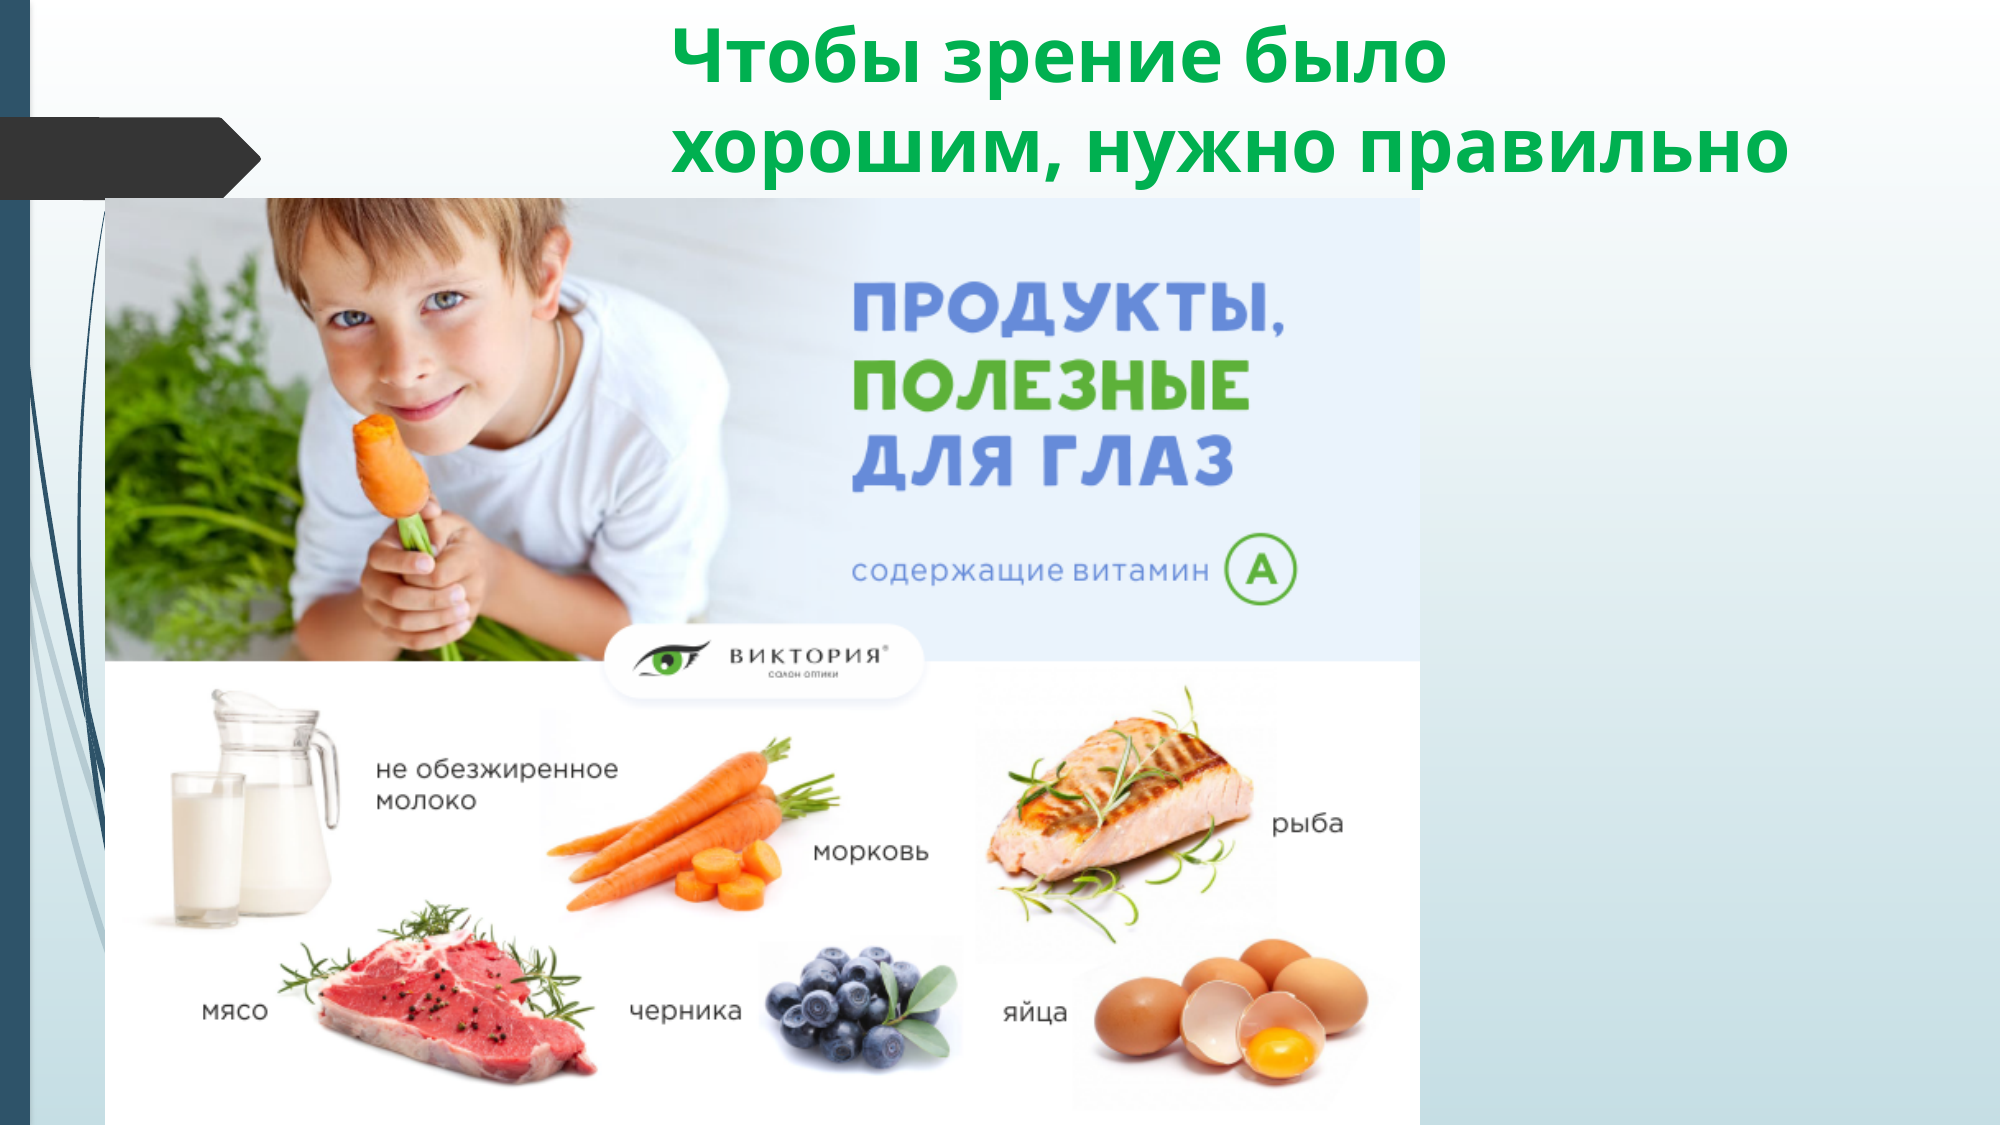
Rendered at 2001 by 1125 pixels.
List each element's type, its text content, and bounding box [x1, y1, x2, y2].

picture [105, 198, 1420, 1125]
text_box Чтобы зрение было хорошим, нужно правильно питаться. [656, 0, 1876, 285]
